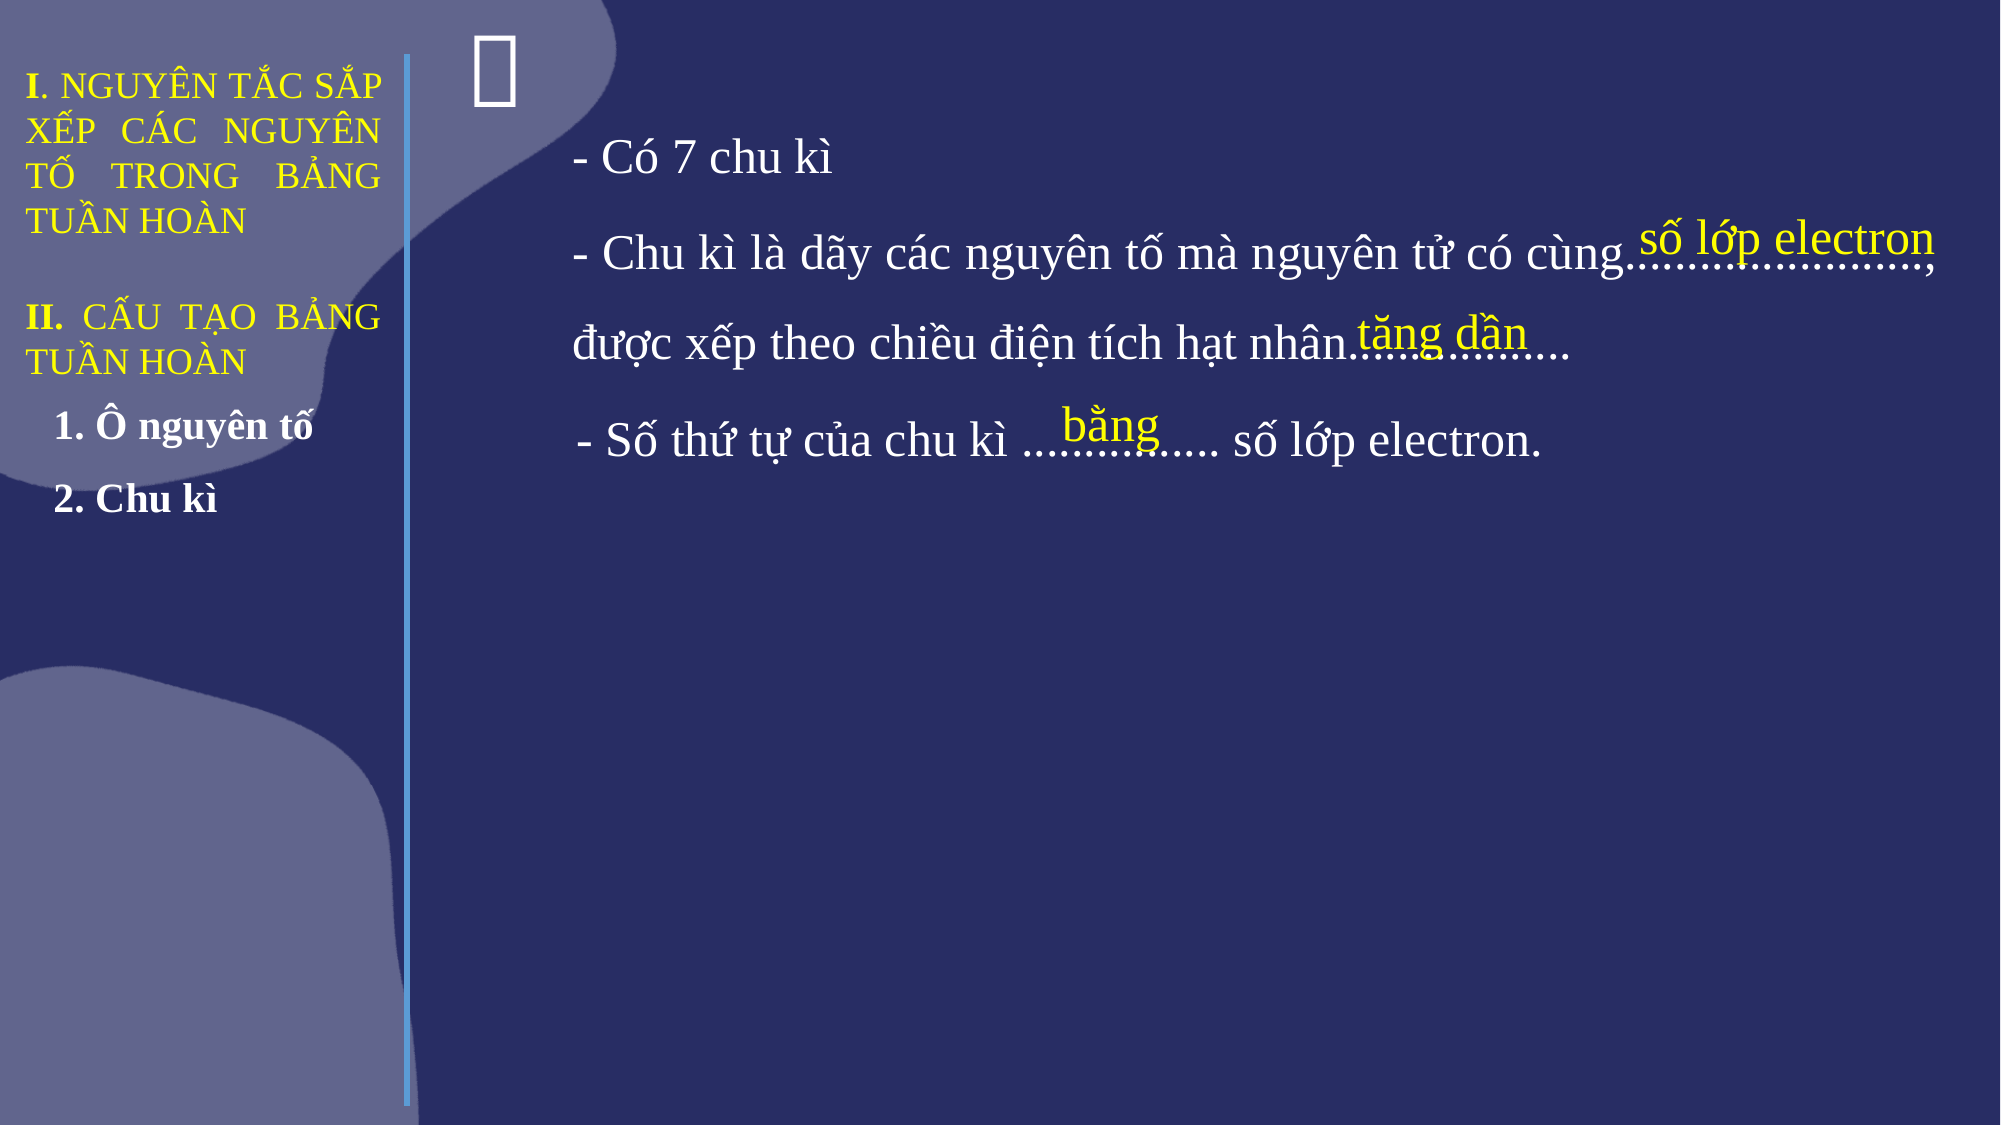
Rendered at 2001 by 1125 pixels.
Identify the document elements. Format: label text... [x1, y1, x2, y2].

text_box tăng dần [1342, 291, 1544, 367]
text_box - Chu kì là dãy các nguyên tố mà nguyên tử có cùng........................, được xếp theo chiều điện tích hạt nhân.................. [557, 182, 1953, 378]
text_box 1. Ô nguyên tố [38, 390, 369, 456]
text_box bằng [1048, 383, 1176, 459]
text_box I. NGUYÊN TẮC SẮP XẾP CÁC NGUYÊN TỐ TRONG BẢNG TUẦN HOÀN [10, 53, 397, 249]
text_box số lớp electron [1624, 196, 1951, 272]
text_box - Có 7 chu kì [557, 86, 1976, 191]
text_box - Số thứ tự của chu kì ................ số lớp electron. [561, 368, 1571, 474]
text_box 2. Chu kì [38, 463, 369, 529]
picture [0, 0, 2001, 1125]
text_box  [451, 0, 541, 135]
text_box II. CẤU TẠO BẢNG TUẦN HOÀN [10, 284, 397, 390]
